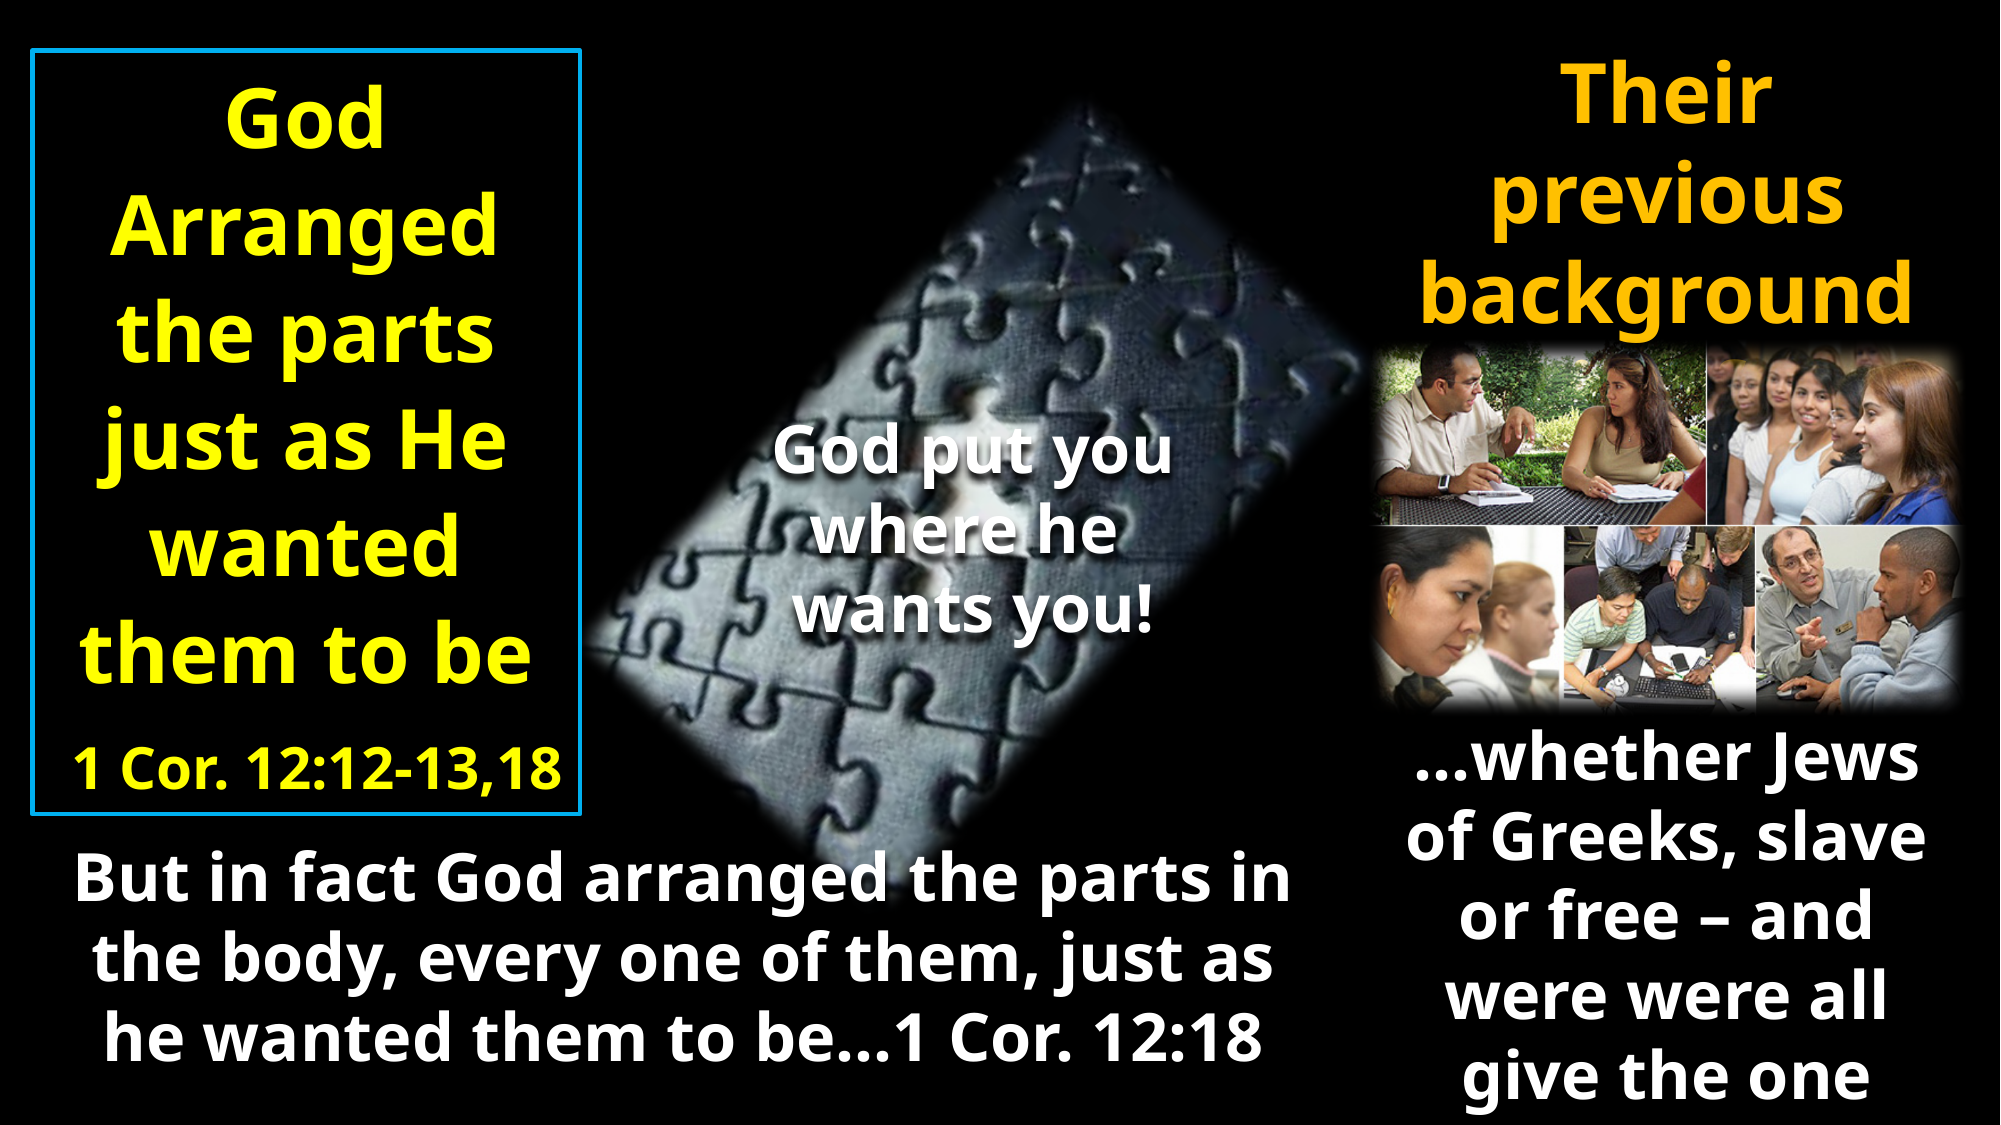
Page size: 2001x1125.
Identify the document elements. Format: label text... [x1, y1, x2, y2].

text_box Their previous background is of no consequence [1366, 32, 1968, 337]
text_box God Arranged the parts just as He wanted them to be 1 Cor. 12:12-13,18 [32, 50, 580, 815]
text_box …whether Jews of Greeks, slave or free – and were were all give the one Spirit to drink.. [1366, 718, 1968, 1125]
picture [588, 101, 1968, 827]
text_box But in fact God arranged the parts in the body, every one of them, just as he wanted them to be…1 Cor. 12:18 [50, 827, 1317, 1083]
